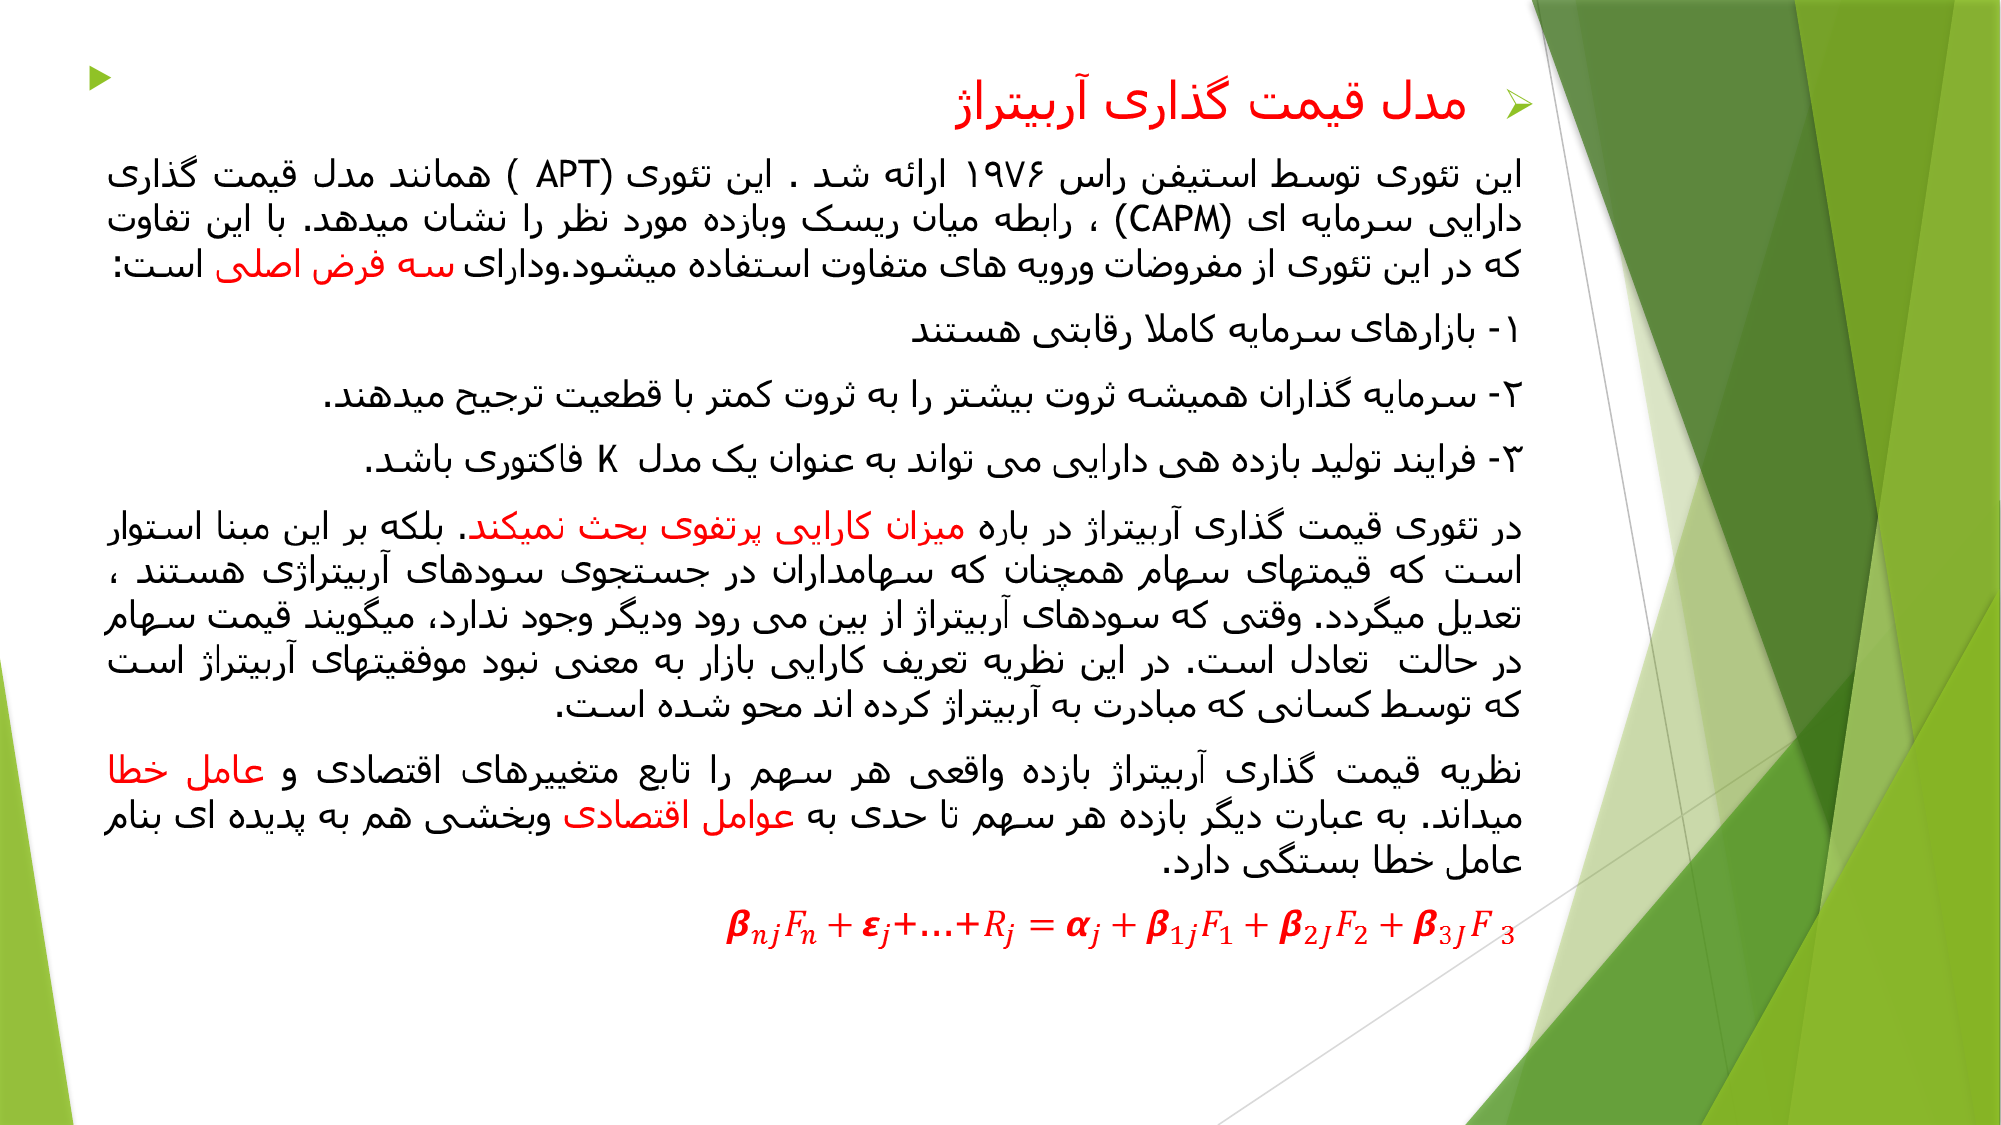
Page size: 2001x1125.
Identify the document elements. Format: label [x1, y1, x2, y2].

list [71, 52, 1547, 1038]
